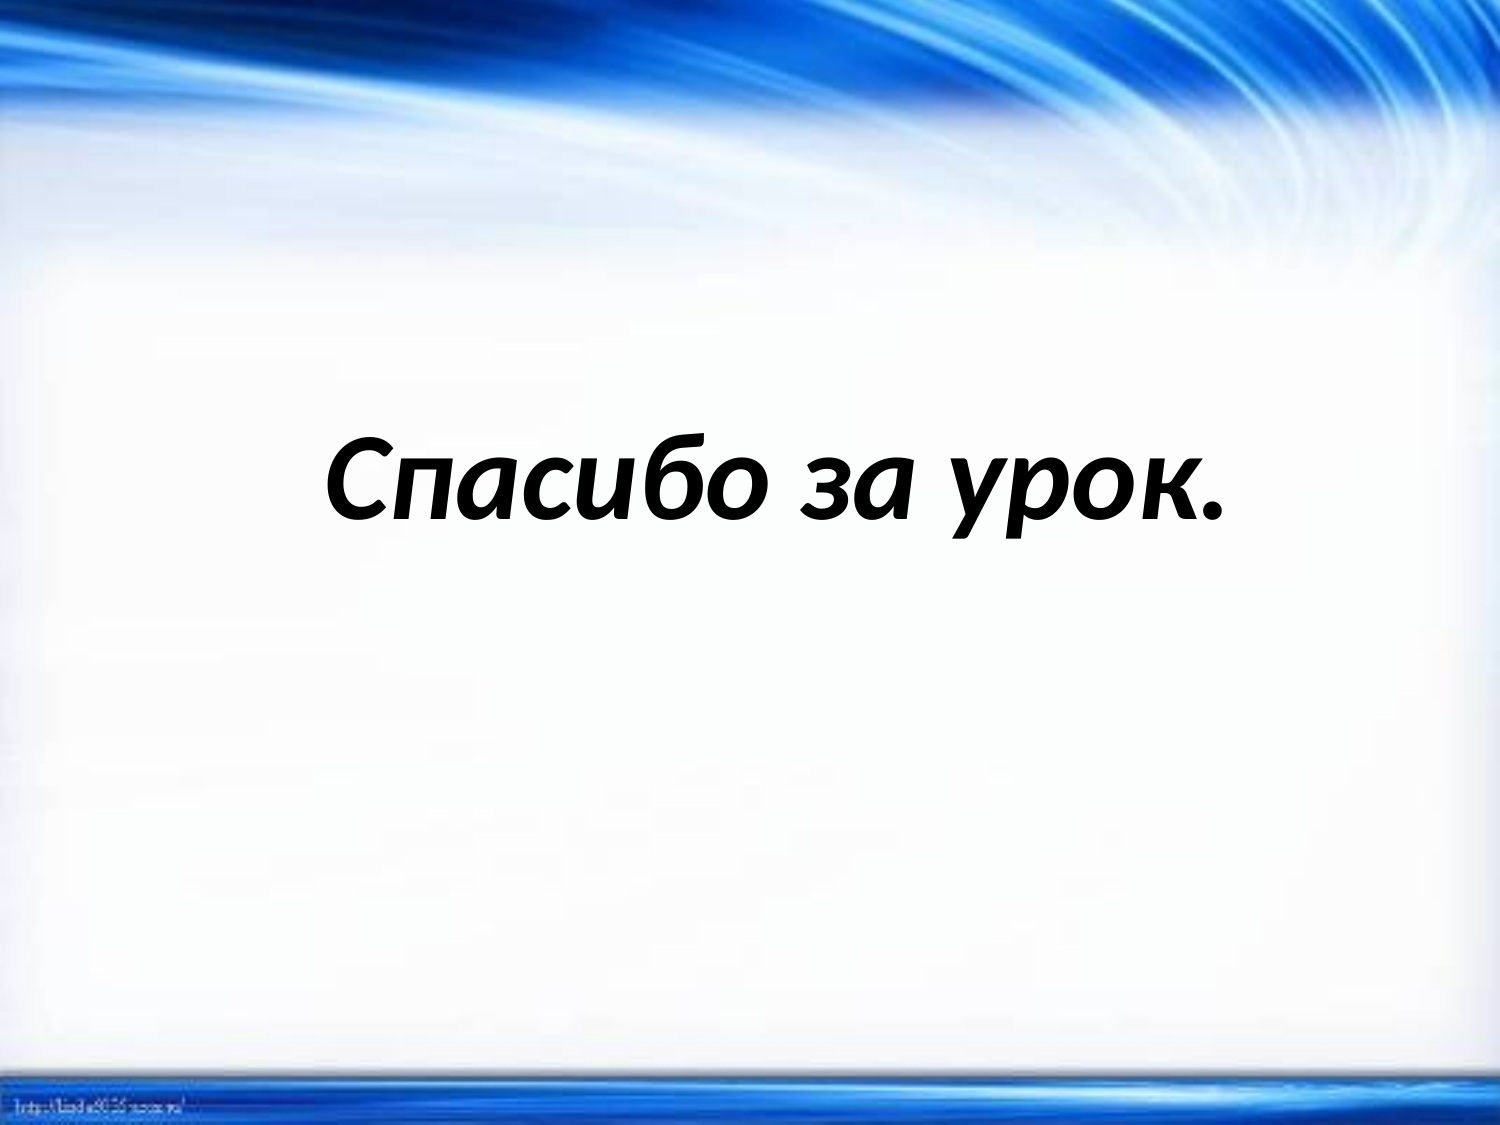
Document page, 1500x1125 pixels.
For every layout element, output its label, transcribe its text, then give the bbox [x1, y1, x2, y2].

picture [0, 0, 1500, 1125]
title Спасибо за урок. [0, 349, 1275, 591]
